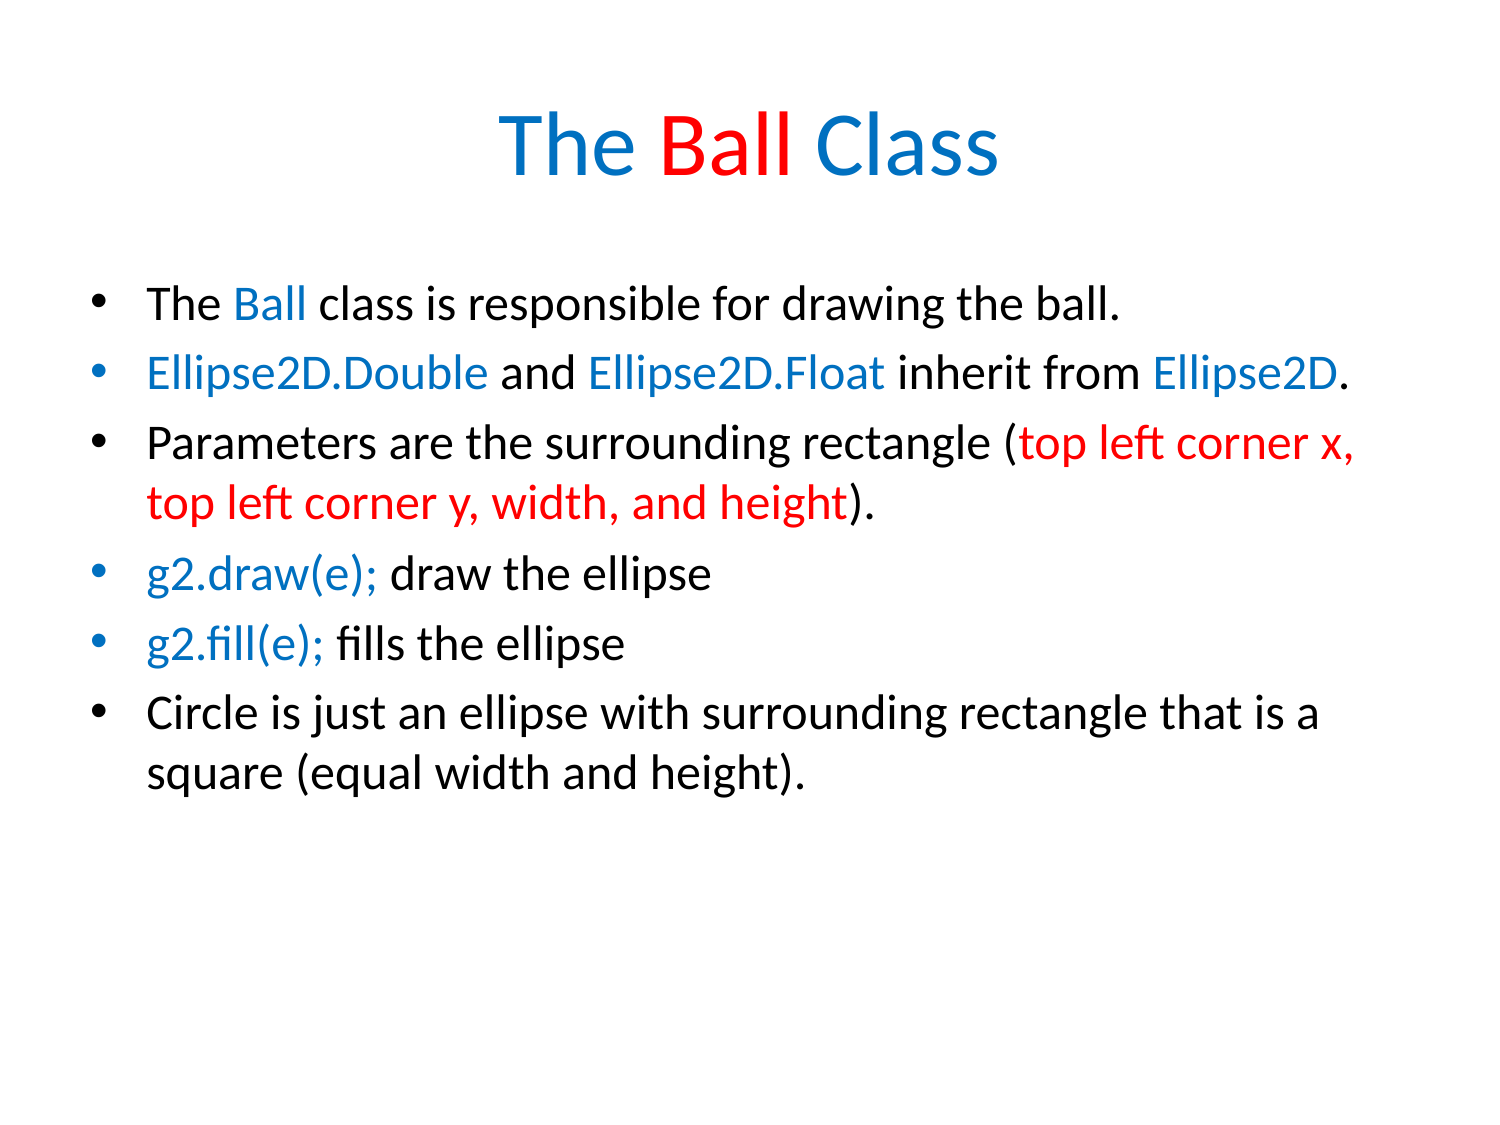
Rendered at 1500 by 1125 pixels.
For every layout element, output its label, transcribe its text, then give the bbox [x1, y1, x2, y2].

title The Ball Class [75, 45, 1425, 233]
list The Ball class is responsible for drawing the ball. Ellipse2D.Double and Ellipse2D.Float inherit from Ellipse2D. Parameters are the surrounding rectangle (top left corner x, top left corner y, width, and height). g2.draw(e); draw the ellipse g2.fill(e); fills the ellipse Circle is just an ellipse with surrounding rectangle that is a square (equal width and height). [75, 262, 1425, 1005]
